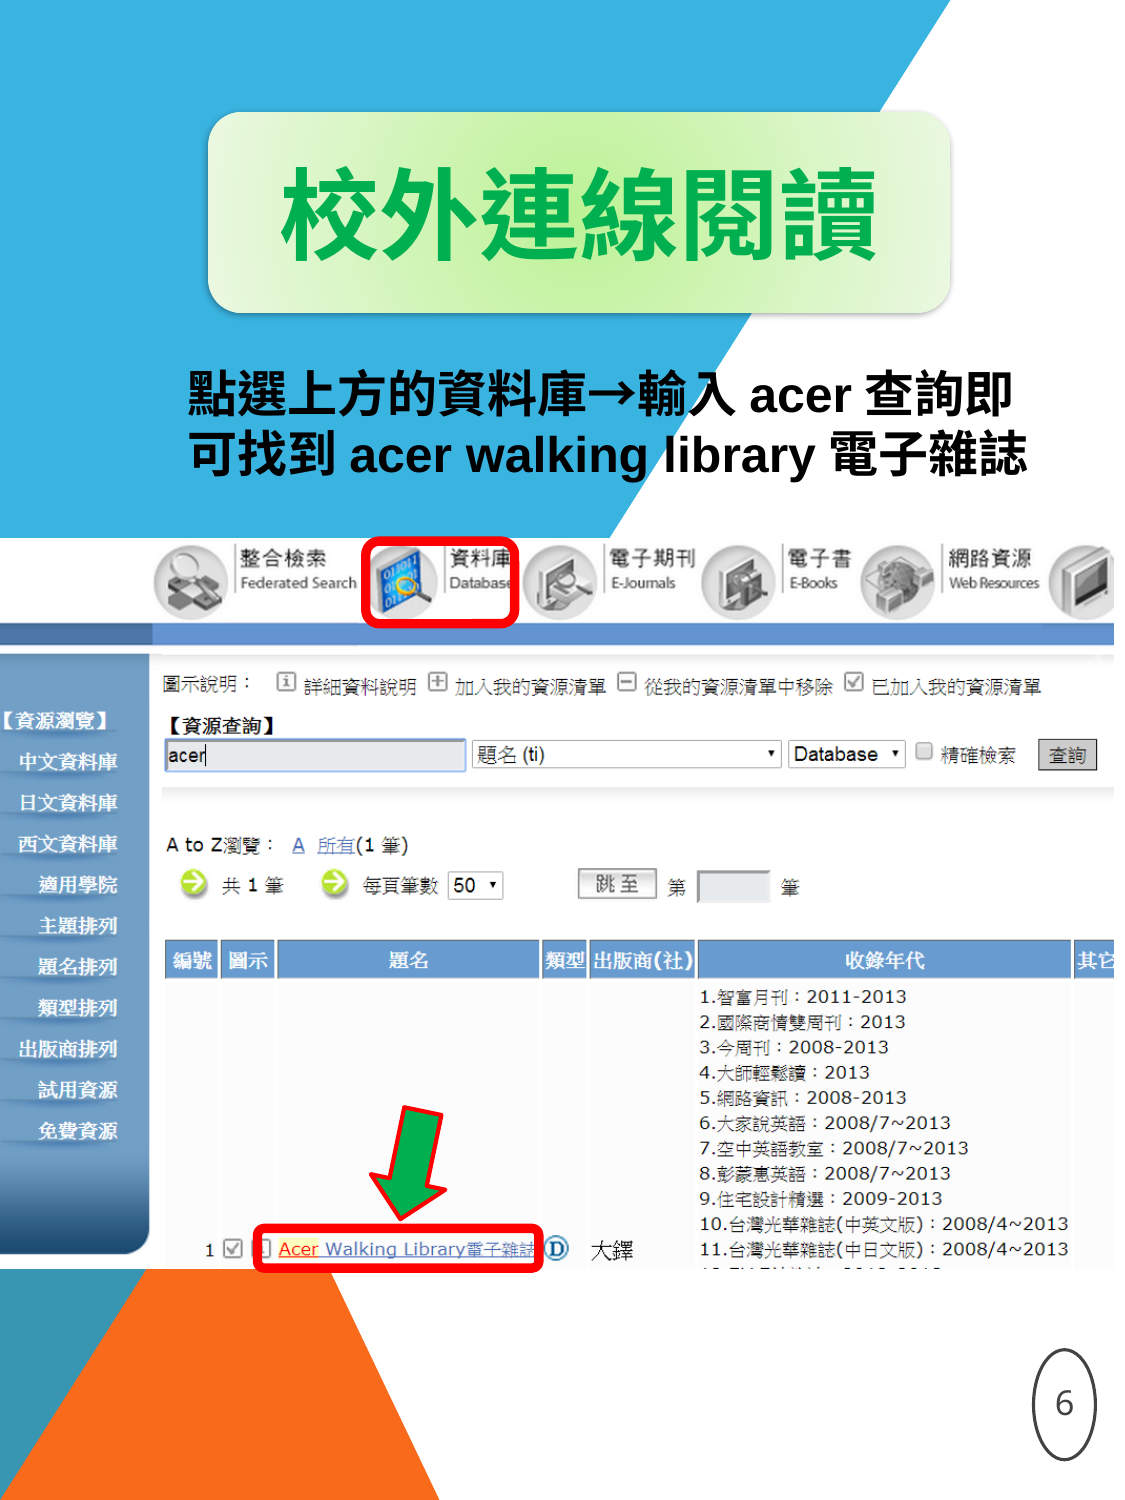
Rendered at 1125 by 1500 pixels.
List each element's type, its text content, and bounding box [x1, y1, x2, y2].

picture [0, 538, 1114, 1269]
text_box 校外連線閱讀 [207, 111, 952, 314]
slide_number 6 [1031, 1348, 1097, 1462]
text_box 點選上方的資料庫→輸入acer查詢即可找到acer walking library電子雜誌 [172, 355, 1059, 490]
